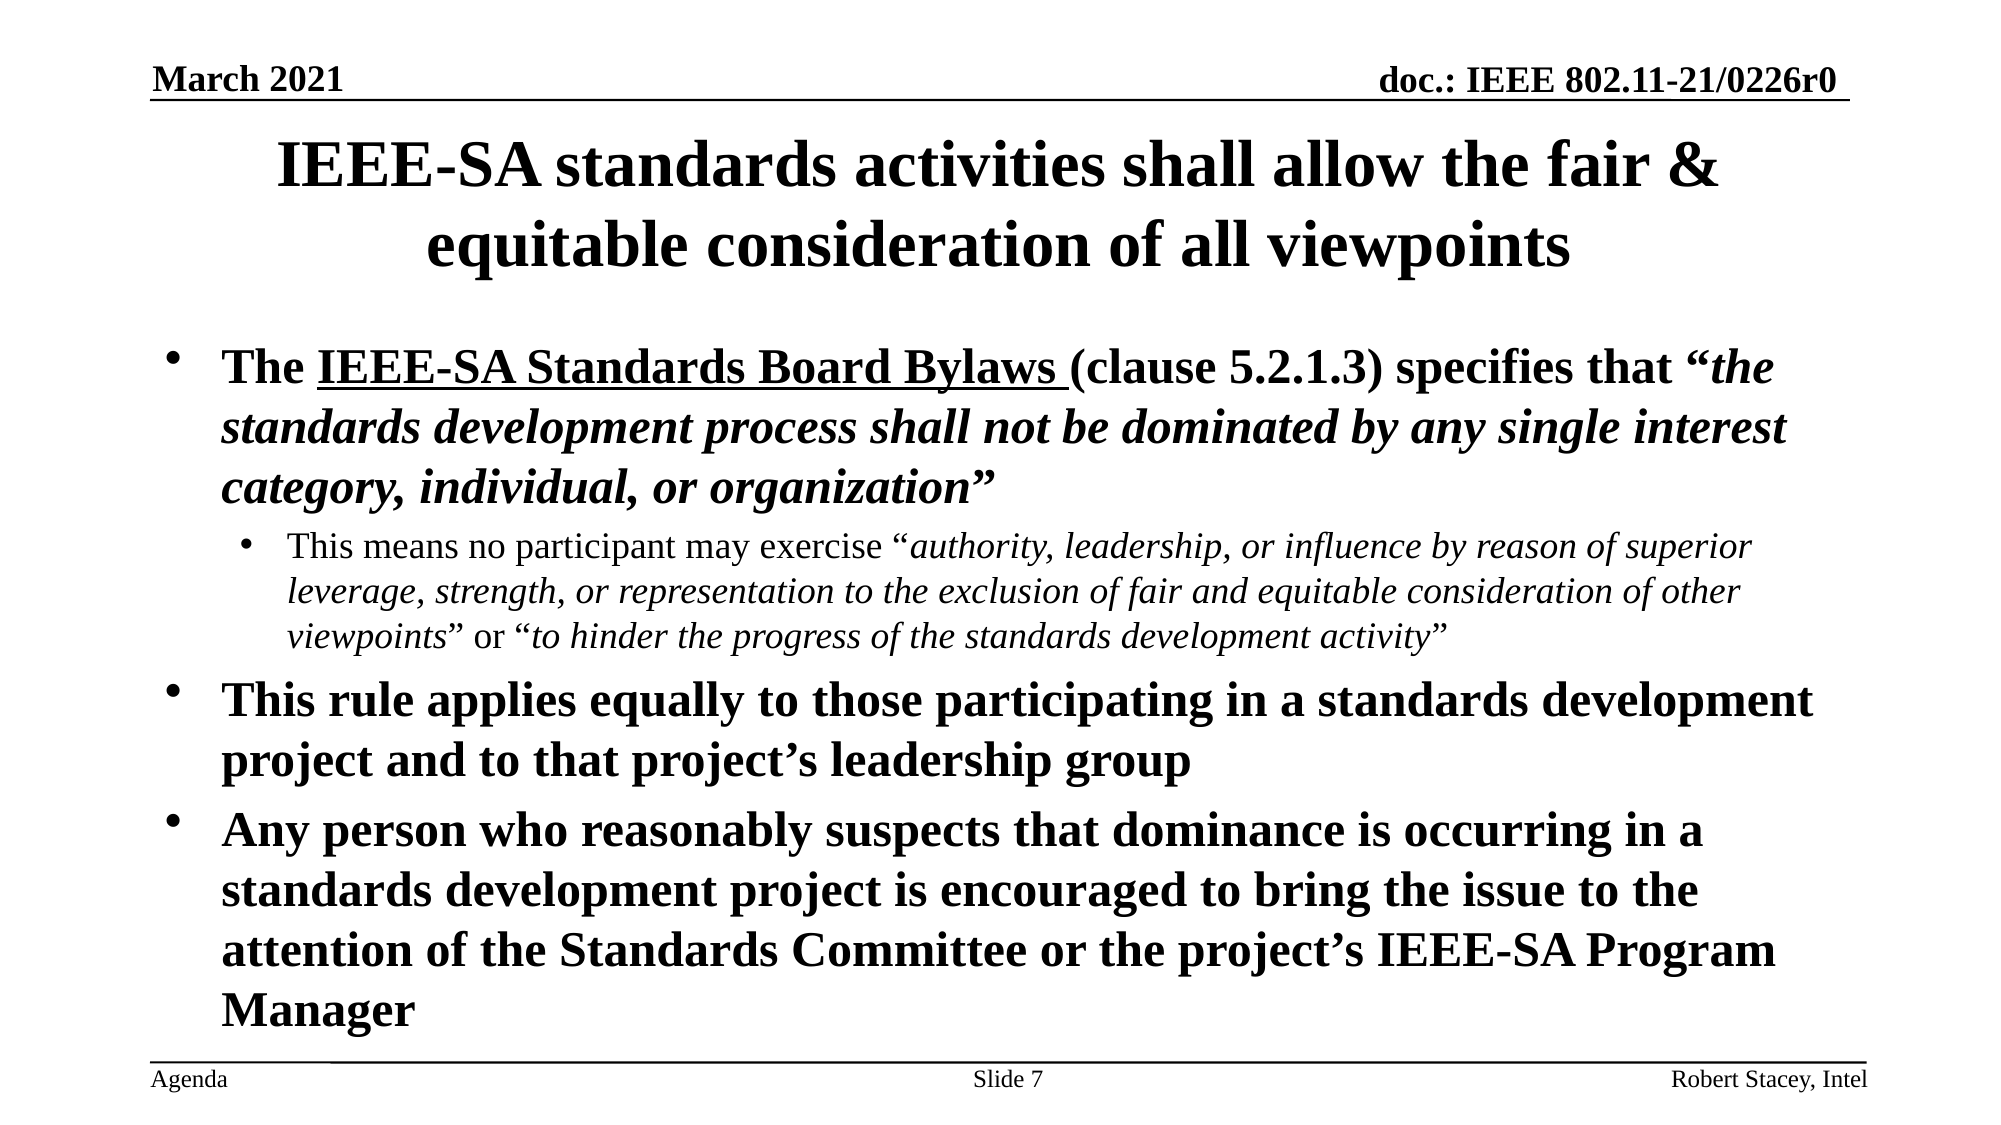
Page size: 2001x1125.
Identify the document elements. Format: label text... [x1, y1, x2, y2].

list The IEEE-SA Standards Board Bylaws (clause 5.2.1.3) specifies that “the standards development process shall not be dominated by any single interest category, individual, or organization” This means no participant may exercise “authority, leadership, or influence by reason of superior leverage, strength, or representation to the exclusion of fair and equitable consideration of other viewpoints” or “to hinder the progress of the standards development activity” This rule applies equally to those participating in a standards development project and to that project’s leadership group Any person who reasonably suspects that dominance is occurring in a standards development project is encouraged to bring the issue to the attention of the Standards Committee or the project’s IEEE-SA Program Manager [149, 326, 1850, 1002]
slide_number Slide 7 [964, 1061, 1053, 1093]
footer Robert Stacey, Intel [1171, 1061, 1869, 1093]
title IEEE-SA standards activities shall allow the fair & equitable consideration of all viewpoints [150, 112, 1850, 288]
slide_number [152, 53, 363, 100]
